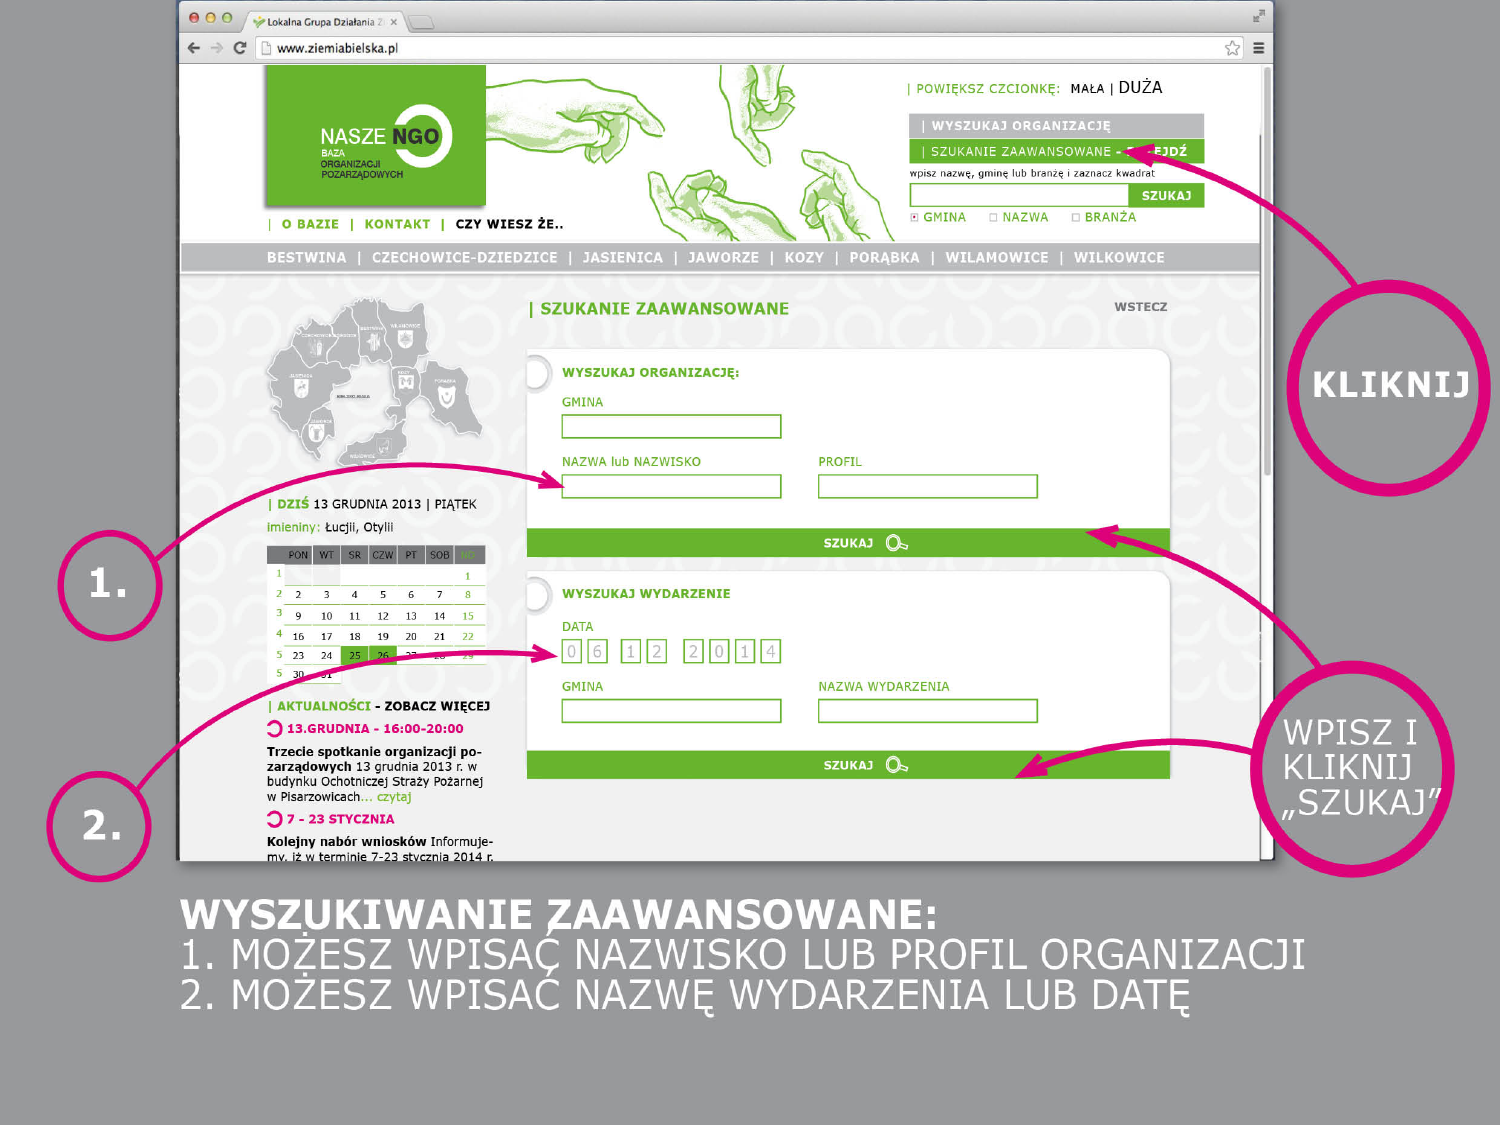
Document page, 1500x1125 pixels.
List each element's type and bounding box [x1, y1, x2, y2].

list [0, 0, 1500, 1125]
